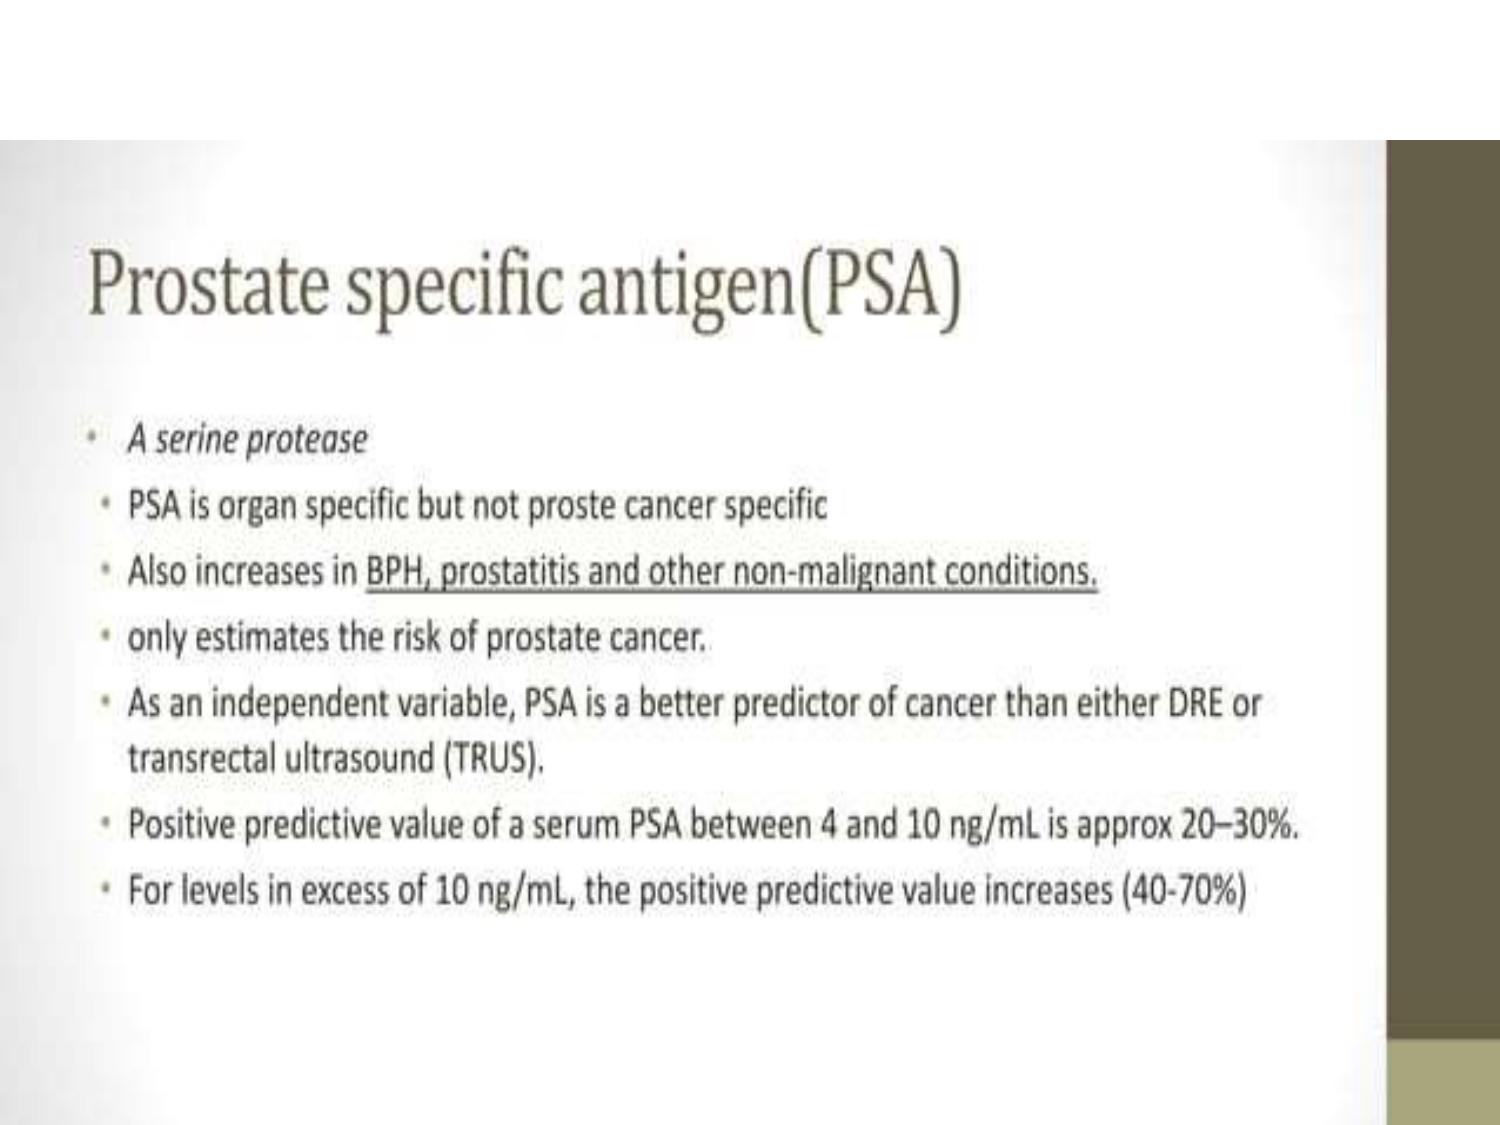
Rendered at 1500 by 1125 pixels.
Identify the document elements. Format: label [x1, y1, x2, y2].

picture [0, 139, 1500, 1125]
